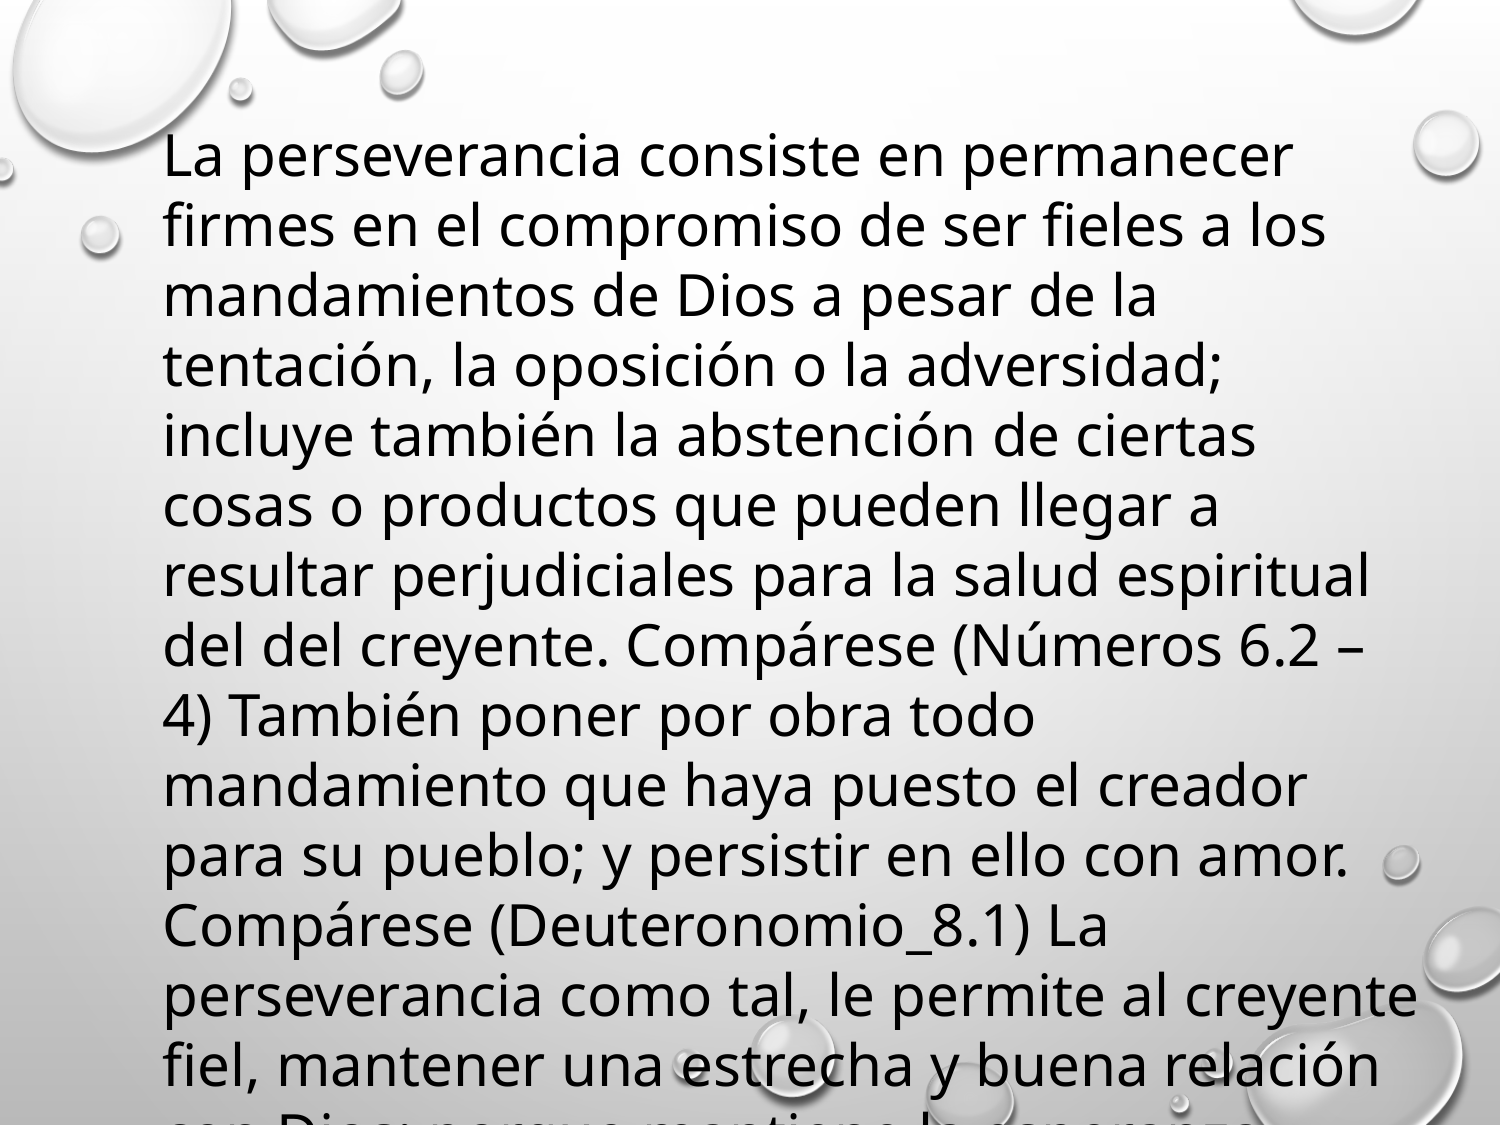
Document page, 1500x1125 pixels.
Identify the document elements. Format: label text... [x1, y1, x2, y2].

text_box La perseverancia consiste en permanecer firmes en el compromiso de ser fieles a los mandamientos de Dios a pesar de la tentación, la oposición o la adversidad; incluye también la abstención de ciertas cosas o productos que pueden llegar a resultar perjudiciales para la salud espiritual del del creyente. Compárese (Números 6.2 – 4) También poner por obra todo mandamiento que haya puesto el creador para su pueblo; y persistir en ello con amor. Compárese (Deuteronomio_8.1) La perseverancia como tal, le permite al creyente fiel, mantener una estrecha y buena relación con Dios; porque mantiene la esperanza, albergada en la fe que profesa. [147, 110, 1435, 1125]
picture [0, 0, 1500, 1125]
